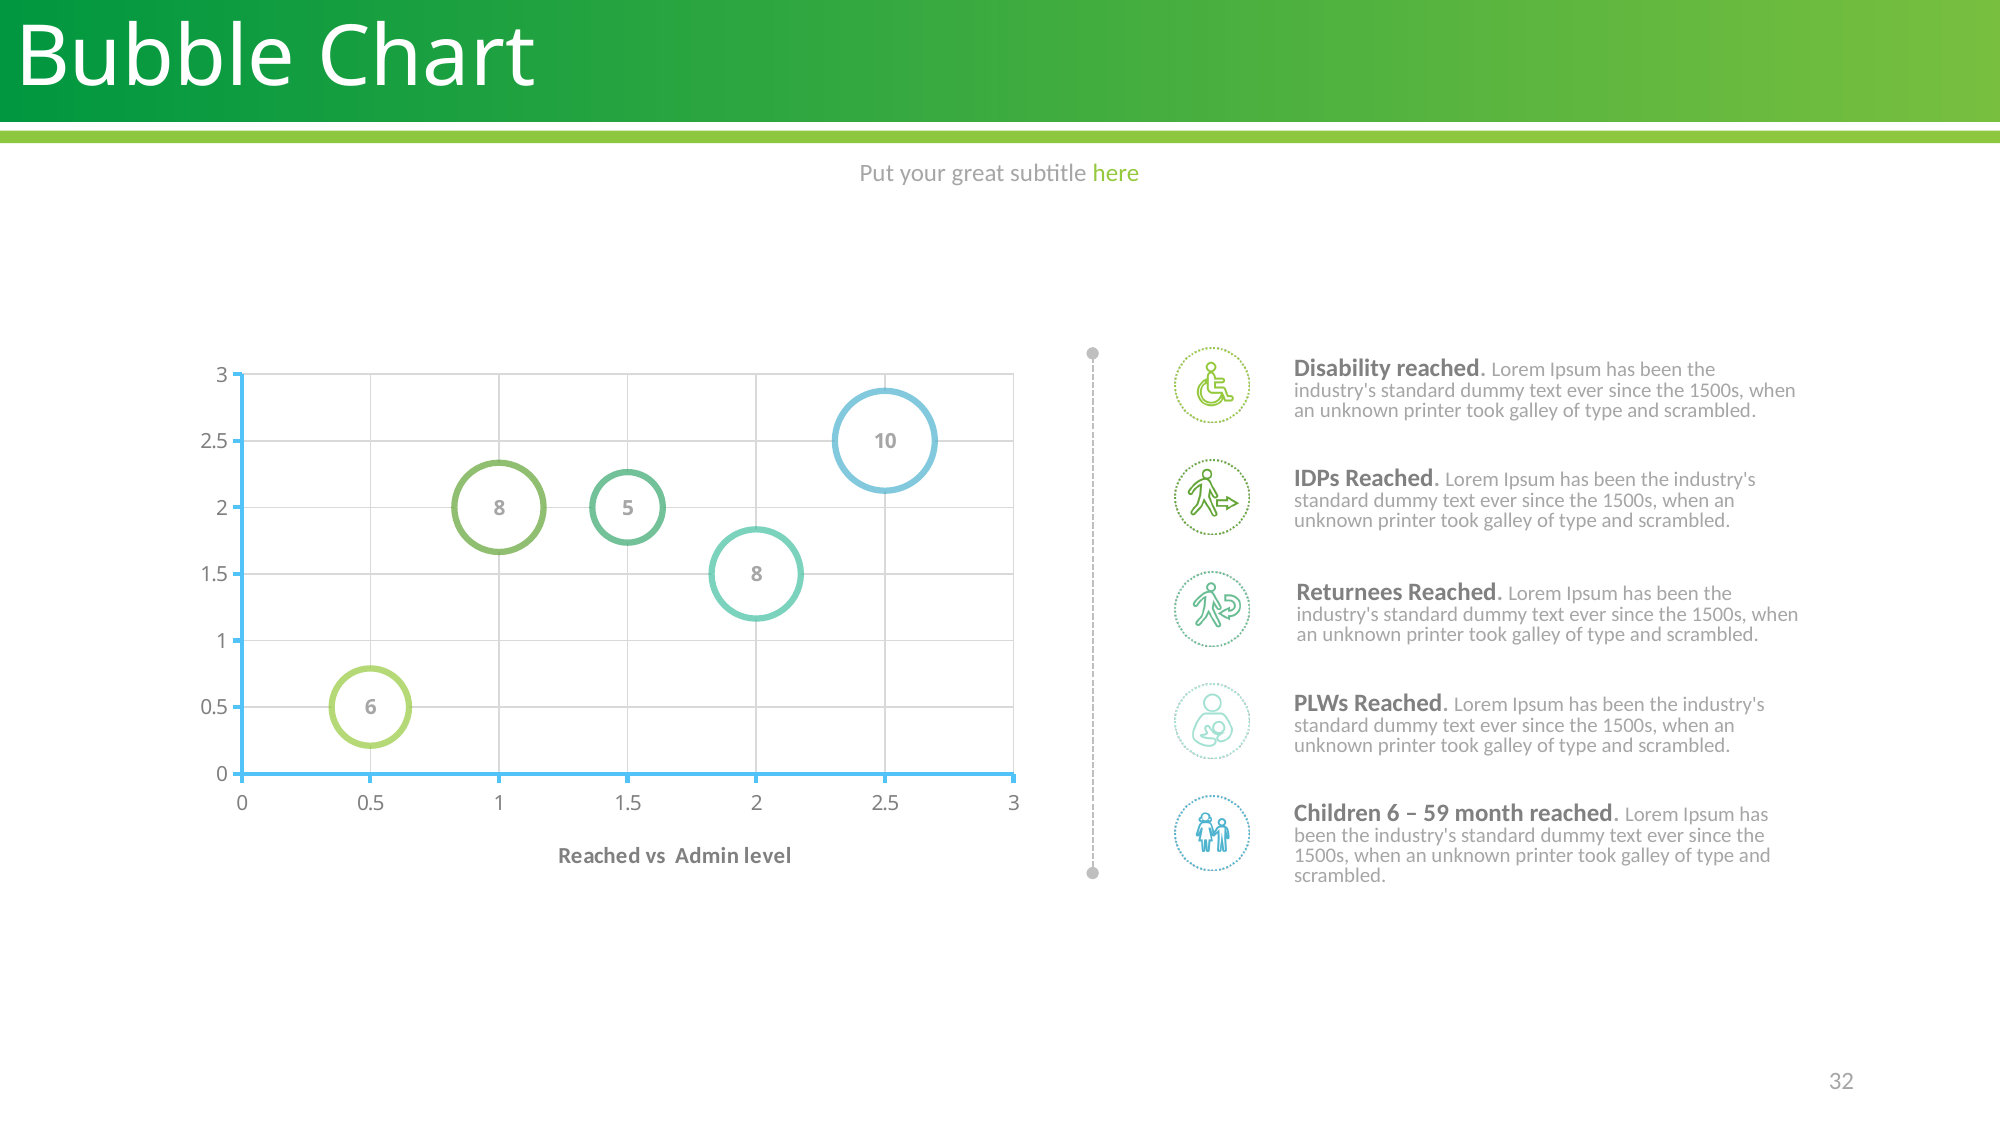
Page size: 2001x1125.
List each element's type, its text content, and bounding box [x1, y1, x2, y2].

text_box PLWs Reached. Lorem Ipsum has been the industry's standard dummy text ever since the 1500s, when an unknown printer took galley of type and scrambled. [1279, 684, 1816, 794]
text_box Children 6 – 59 month reached. Lorem Ipsum has been the industry's standard dummy text ever since the 1500s, when an unknown printer took galley of type and scrambled. [1279, 794, 1816, 914]
title Bubble Chart [0, 5, 1872, 112]
text_box 32 [1652, 1057, 1869, 1102]
text_box IDPs Reached. Lorem Ipsum has been the industry's standard dummy text ever since the 1500s, when an unknown printer took galley of type and scrambled. [1279, 459, 1816, 579]
picture [1174, 795, 1250, 871]
text_box Put your great subtitle here [844, 149, 1155, 194]
picture [1174, 459, 1250, 535]
text_box Returnees Reached. Lorem Ipsum has been the industry's standard dummy text ever since the 1500s, when an unknown printer took galley of type and scrambled. [1281, 574, 1819, 694]
picture [1174, 683, 1250, 759]
picture [1174, 571, 1250, 647]
text_box Disability reached. Lorem Ipsum has been the industry's standard dummy text ever since the 1500s, when an unknown printer took galley of type and scrambled. [1279, 349, 1816, 459]
chart [183, 349, 1037, 890]
chart [16, 112, 23, 122]
picture [1174, 347, 1250, 423]
